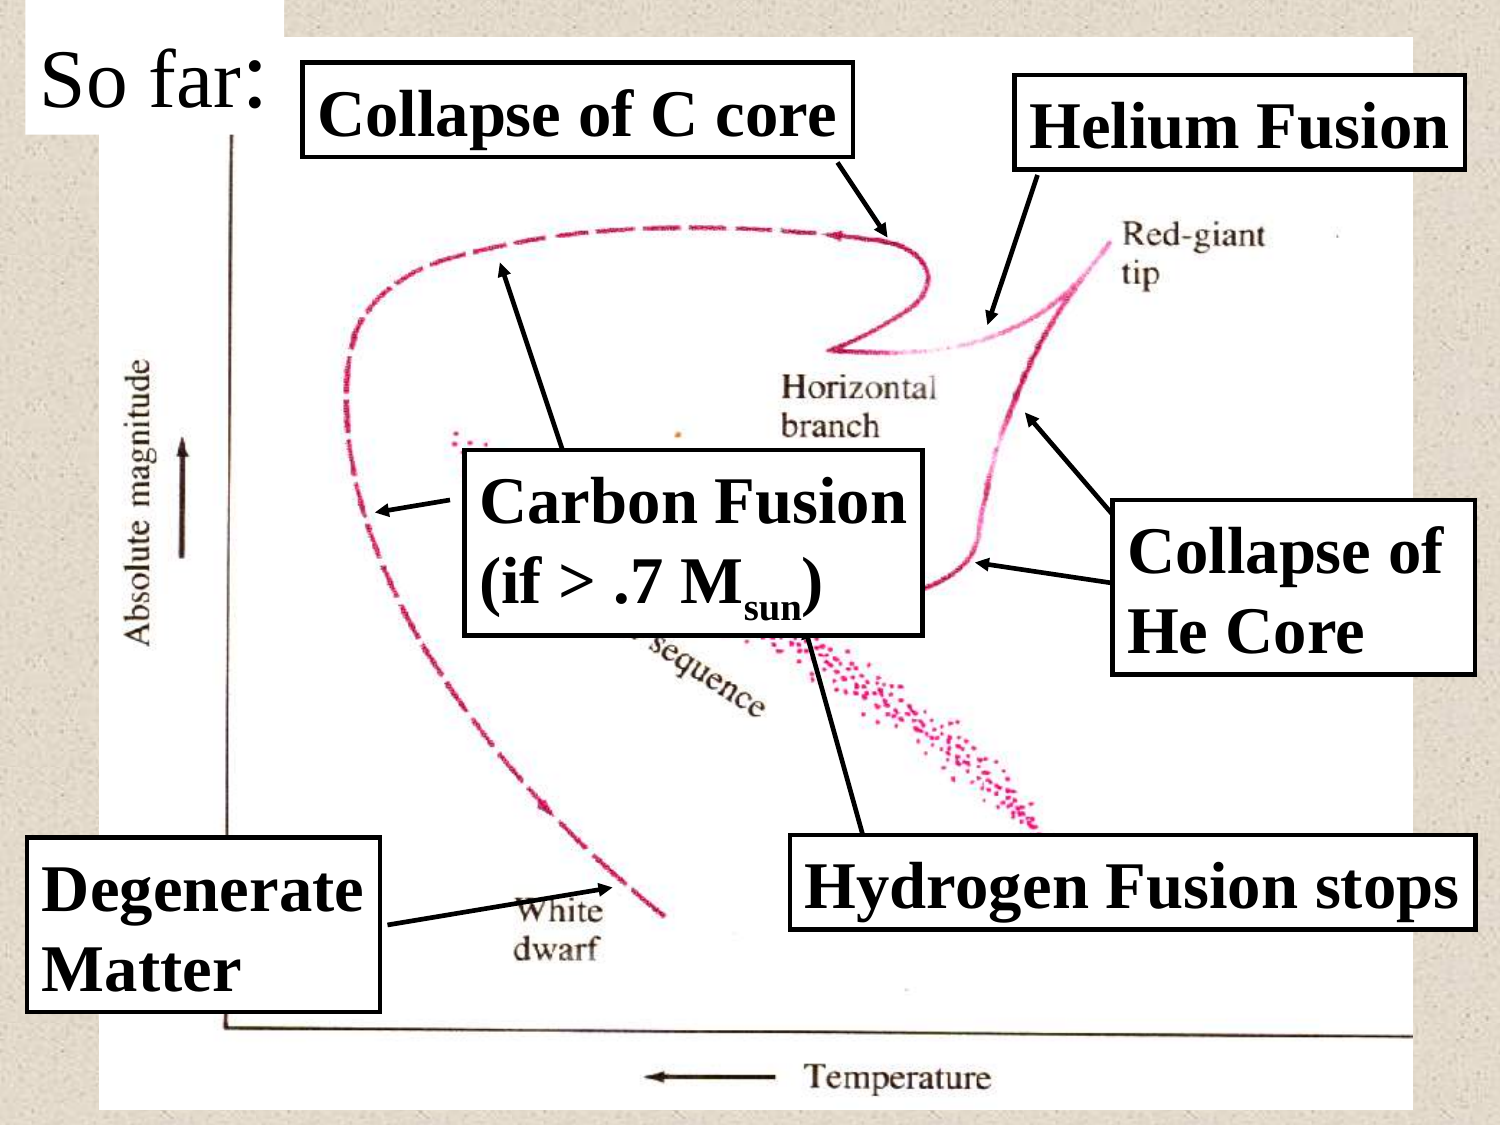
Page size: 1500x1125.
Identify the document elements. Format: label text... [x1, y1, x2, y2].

text_box So far: [25, 0, 285, 135]
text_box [987, 74, 1468, 326]
picture [0, 0, 1500, 1125]
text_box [974, 412, 1476, 680]
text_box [374, 262, 926, 630]
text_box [787, 624, 1479, 936]
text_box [299, 62, 888, 238]
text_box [24, 837, 613, 1018]
